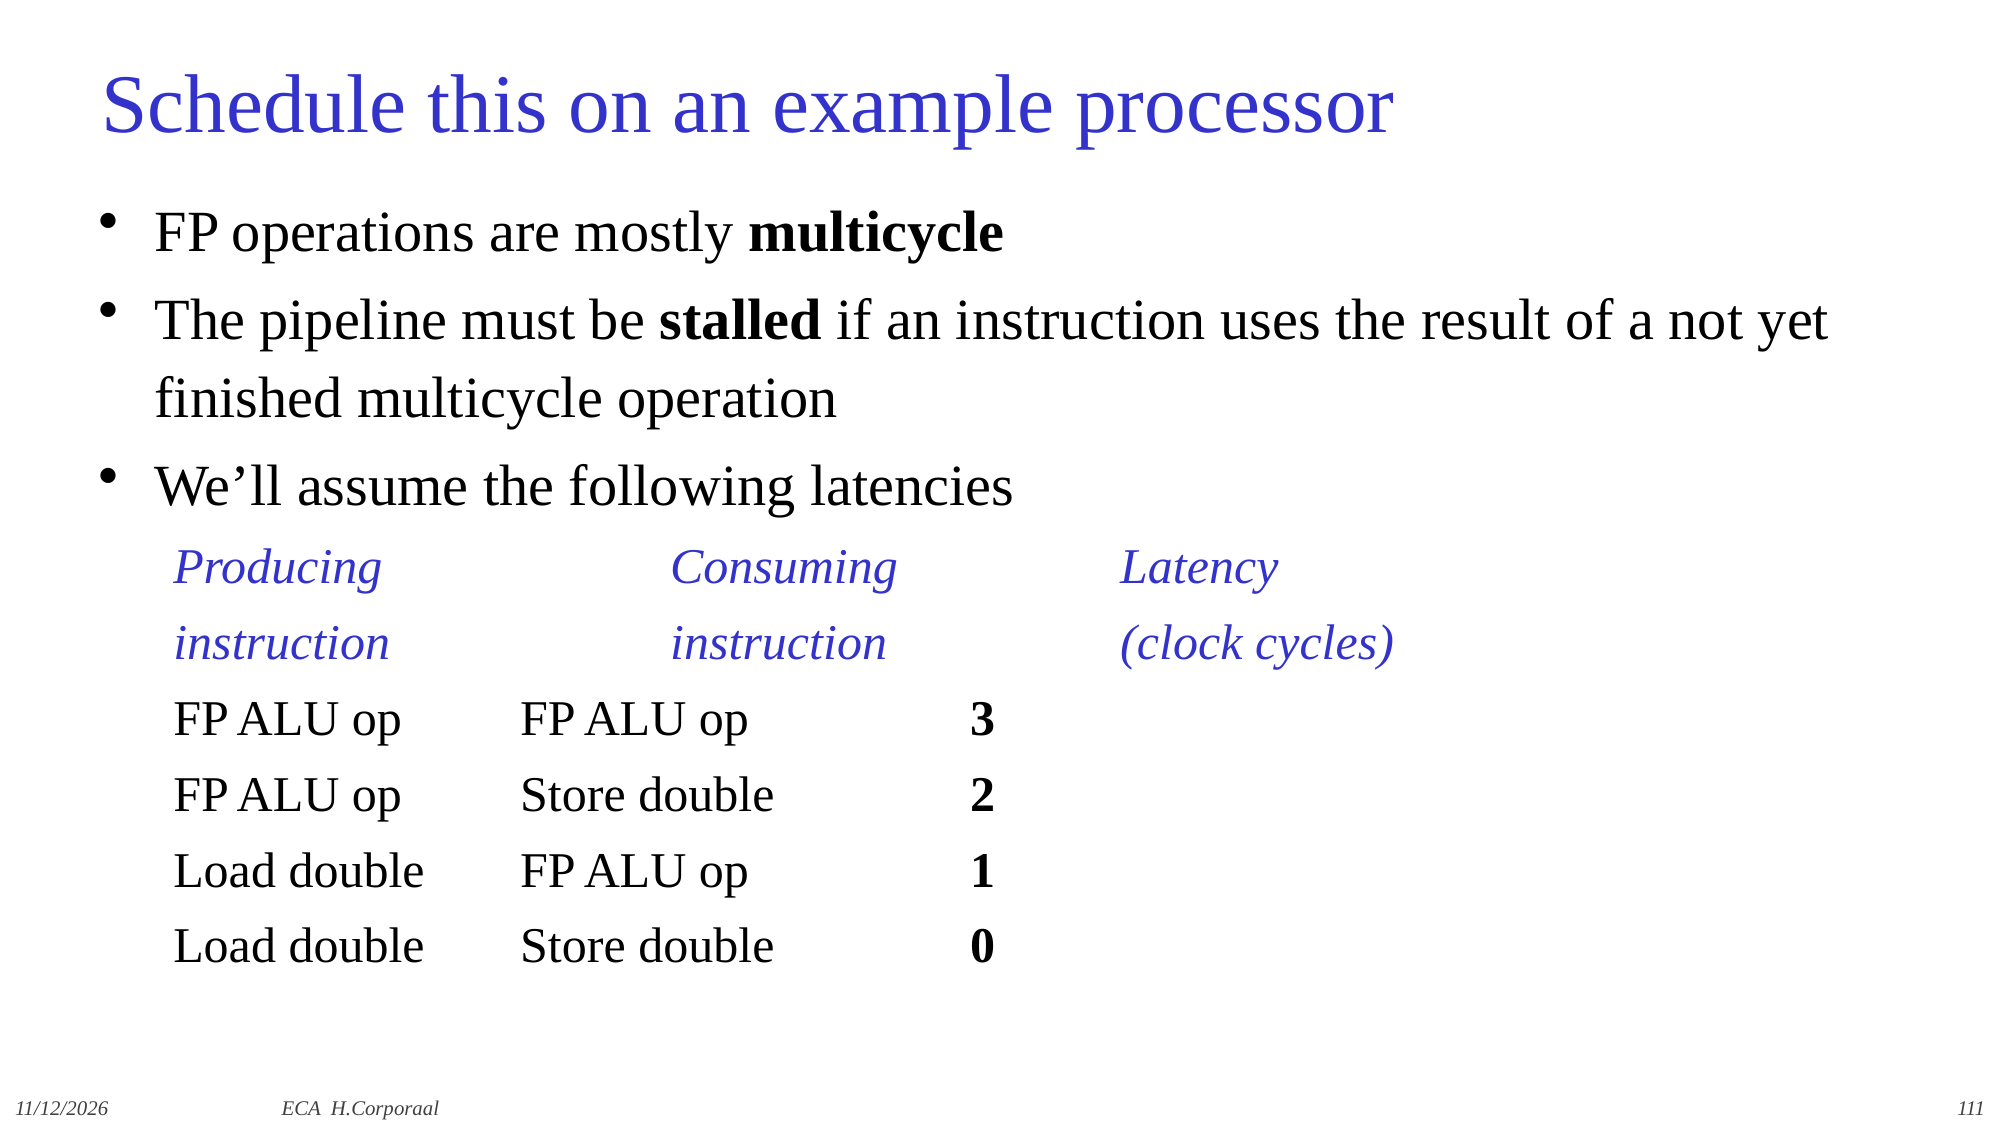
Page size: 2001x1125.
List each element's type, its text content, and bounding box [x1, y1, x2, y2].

title Schedule this on an example processor [86, 36, 1954, 163]
footer ECA H.Corporaal [266, 1087, 901, 1125]
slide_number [0, 1087, 266, 1125]
list FP operations are mostly multicycle The pipeline must be stalled if an instruction uses the result of a not yet finished multicycle operation We’ll assume the following latencies Producing Consuming Latency instruction instruction (clock cycles) FP ALU op FP ALU op 3 FP ALU op Store double 2 Load double FP ALU op 1 Load double Store double 0 [83, 178, 1951, 1065]
slide_number 111 [1583, 1087, 2000, 1125]
